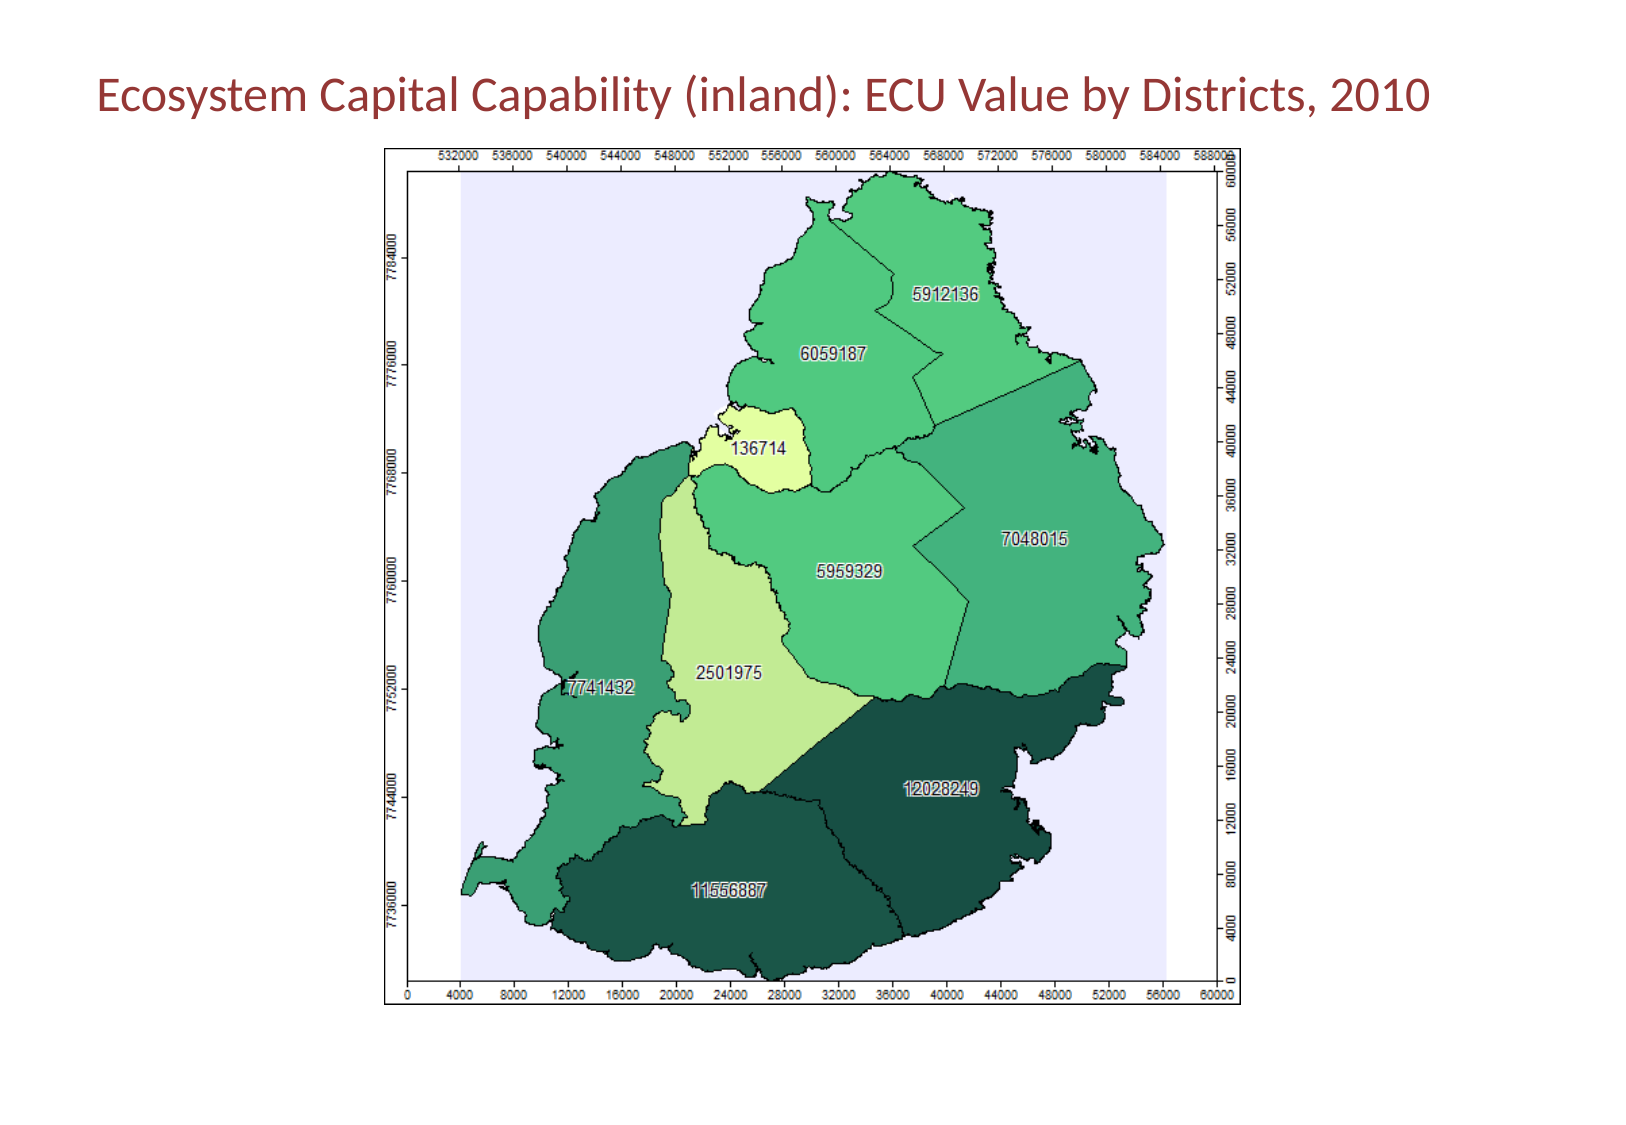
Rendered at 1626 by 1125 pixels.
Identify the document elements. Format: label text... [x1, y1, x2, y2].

title Ecosystem Capital Capability (inland): ECU Value by Districts, 2010 [81, 45, 1544, 138]
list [384, 148, 1241, 1006]
